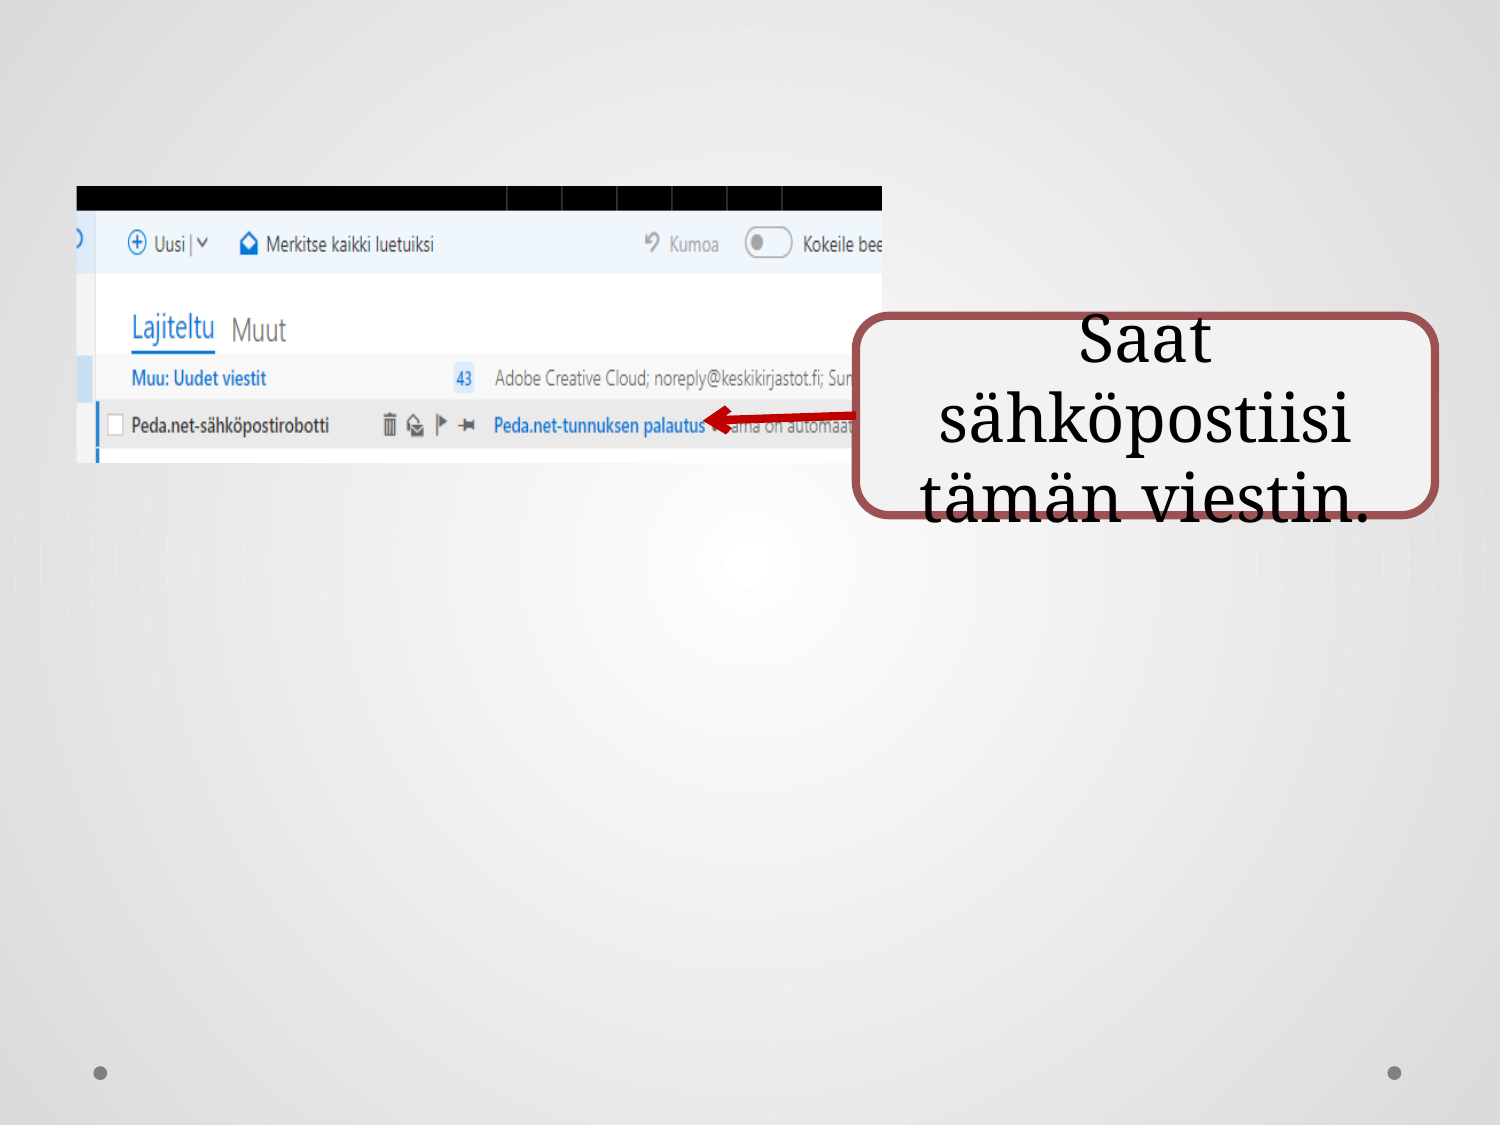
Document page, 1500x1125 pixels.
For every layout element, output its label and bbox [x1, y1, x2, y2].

text_box [702, 315, 1436, 516]
picture [76, 186, 883, 464]
